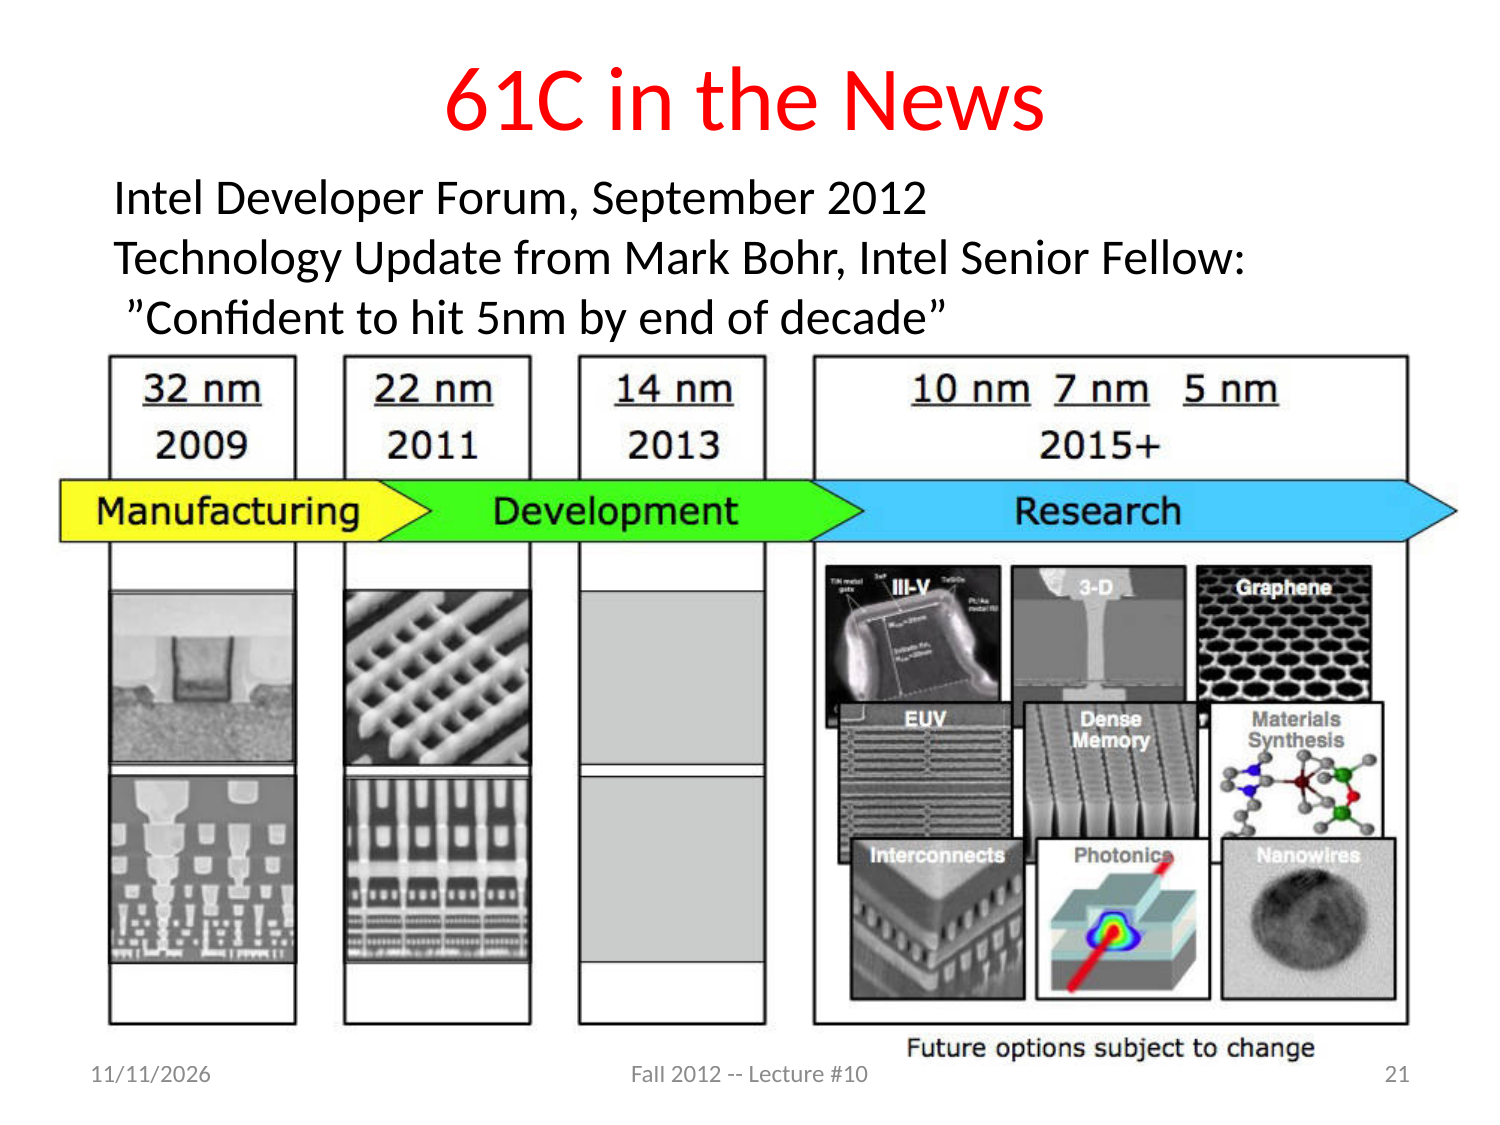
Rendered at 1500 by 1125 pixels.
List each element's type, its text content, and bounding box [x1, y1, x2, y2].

text_box Intel Developer Forum, September 2012 Technology Update from Mark Bohr, Intel Senior Fellow: ”Confident to hit 5nm by end of decade” [98, 156, 1500, 352]
title 61C in the News [70, 0, 1421, 188]
picture [53, 352, 1461, 1066]
footer Fall 2012 -- Lecture #10 [512, 1073, 988, 1103]
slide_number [75, 1073, 425, 1103]
slide_number 21 [1074, 1073, 1425, 1103]
